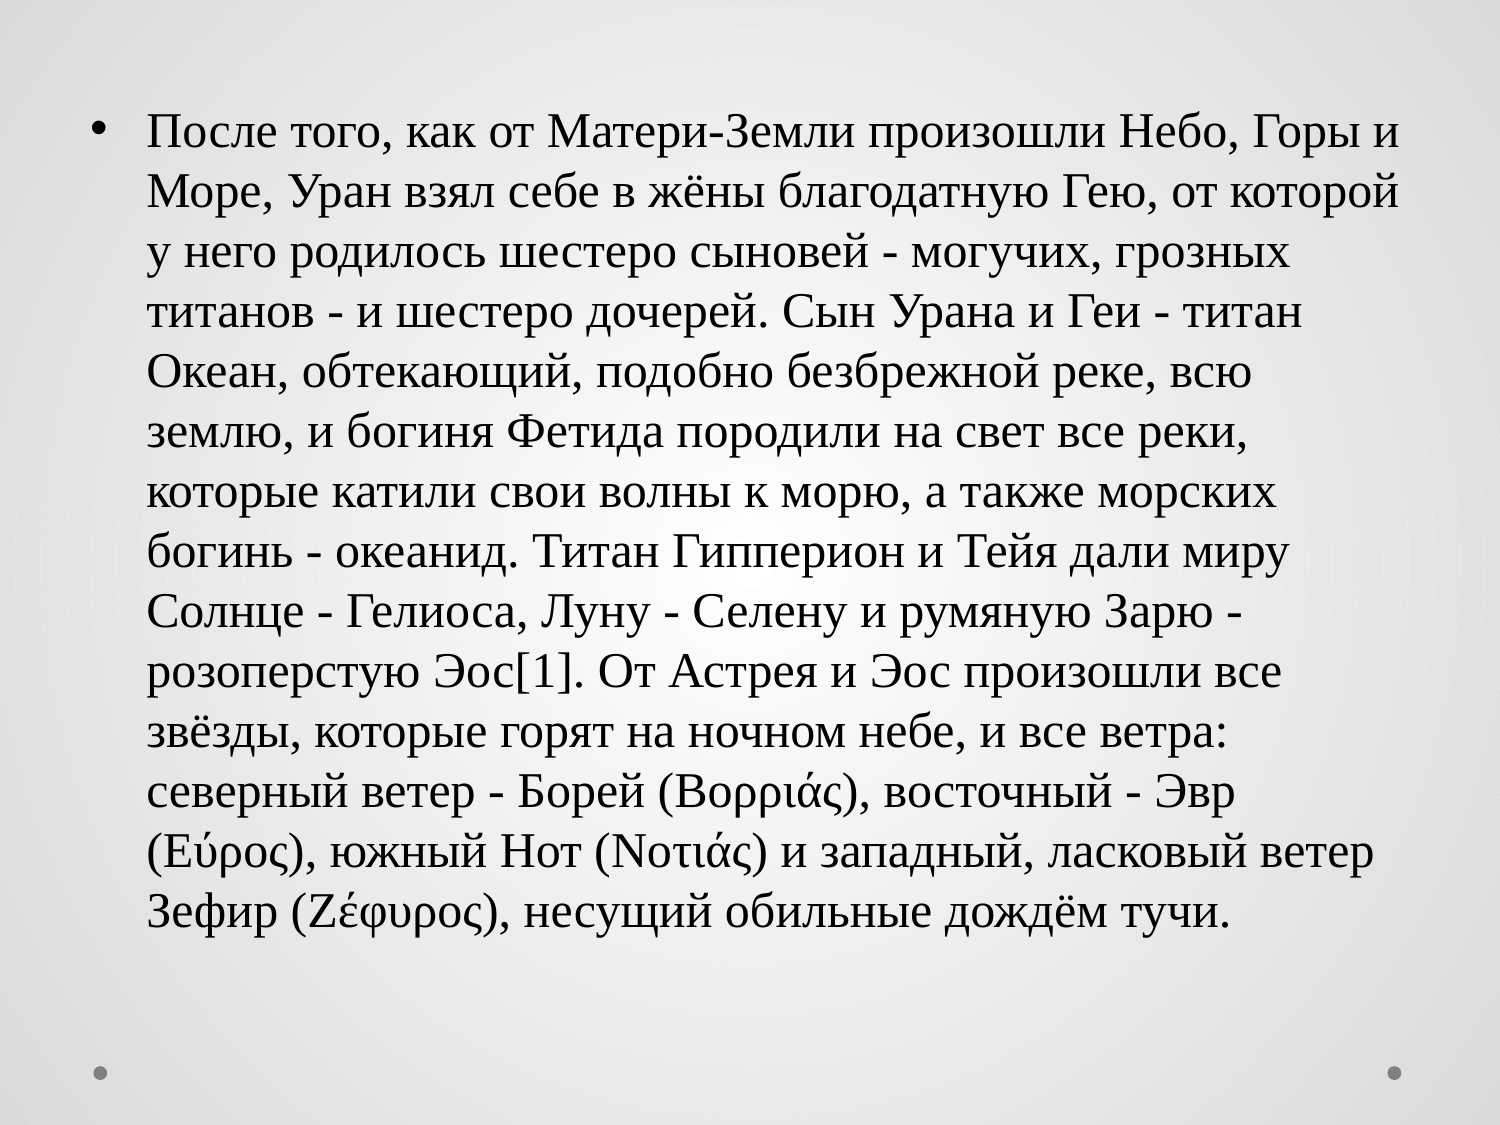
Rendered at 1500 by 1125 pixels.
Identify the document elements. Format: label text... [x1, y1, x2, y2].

list После того, как от Матери-Земли произошли Небо, Горы и Море, Уран взял себе в жёны благодатную Гею, от которой у него родилось шестеро сыновей - могучих, грозных титанов - и шестеро дочерей. Сын Урана и Геи - титан Океан, обтекающий, подобно безбрежной реке, всю землю, и богиня Фетида породили на свет все реки, которые катили свои волны к морю, а также морских богинь - океанид. Титан Гипперион и Тейя дали миру Солнце - Гелиоса, Луну - Селену и румяную Зарю - розоперстую Эос[1]. От Астрея и Эос произошли все звёзды, которые горят на ночном небе, и все ветра: северный ветер - Борей (Βορριάς), восточный - Эвр (Εύρος), южный Нот (Νοτιάς) и западный, ласковый ветер Зефир (Ζέφυρος), несущий обильные дождём тучи. [75, 90, 1425, 1005]
